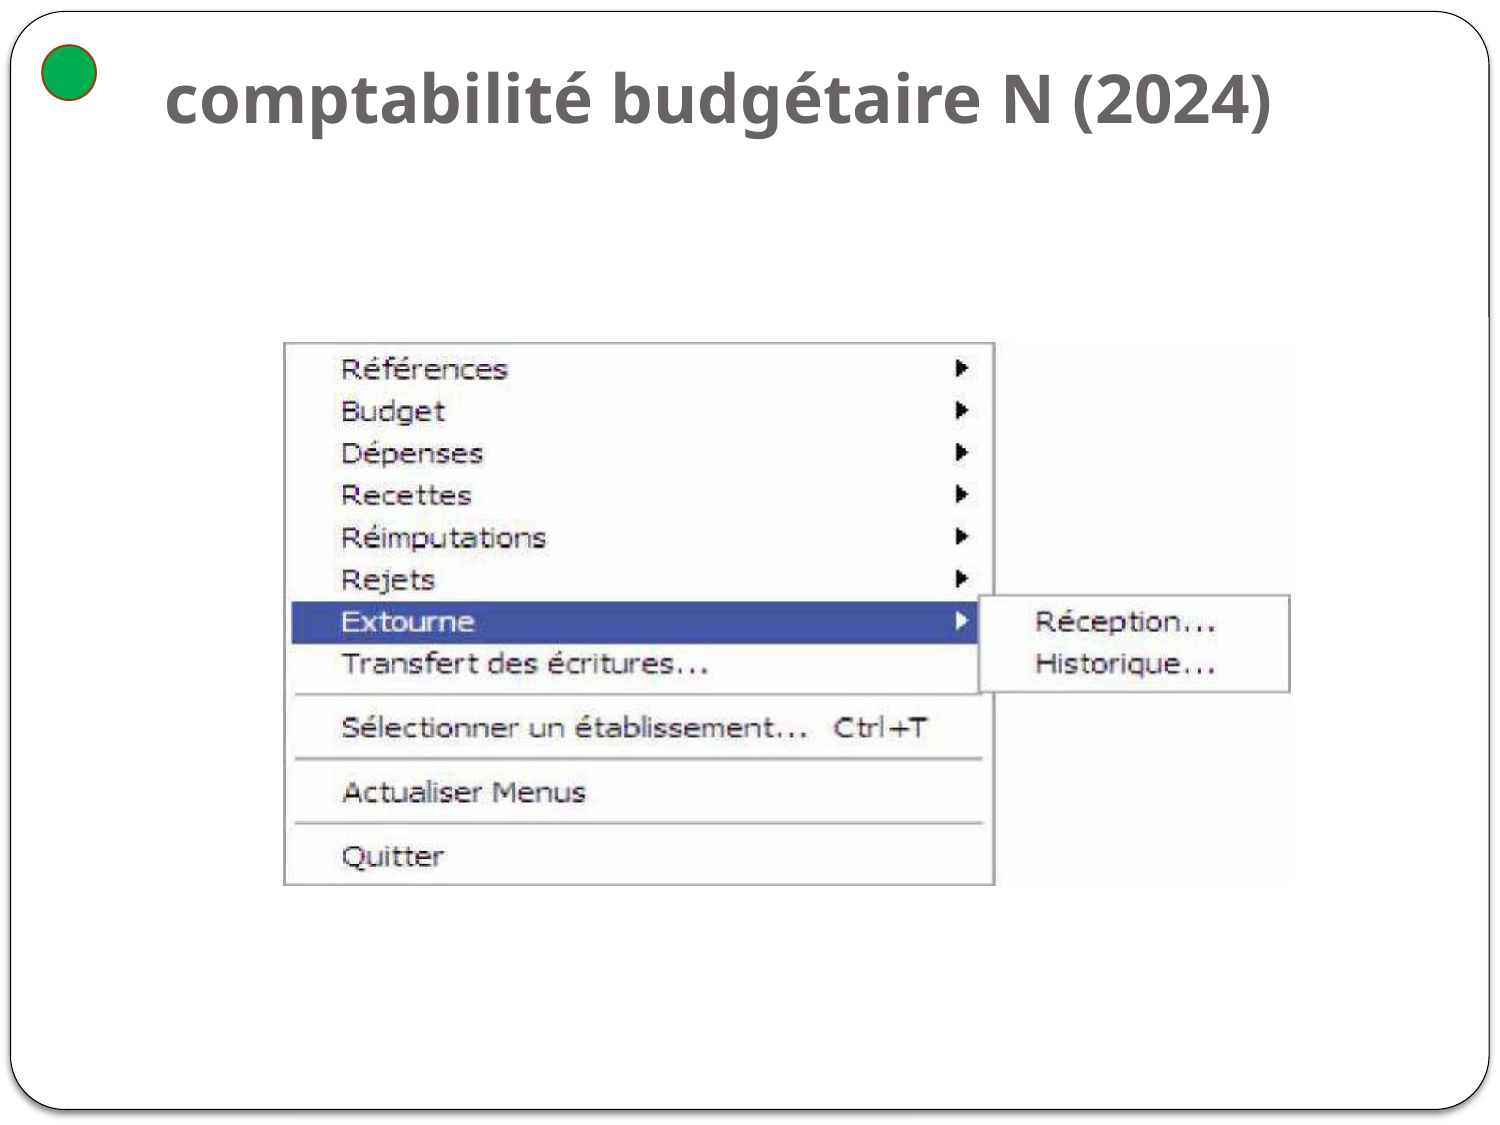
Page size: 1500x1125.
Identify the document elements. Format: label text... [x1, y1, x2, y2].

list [281, 338, 1294, 887]
title comptabilité budgétaire N (2024) [150, 45, 1425, 233]
picture [41, 44, 97, 102]
